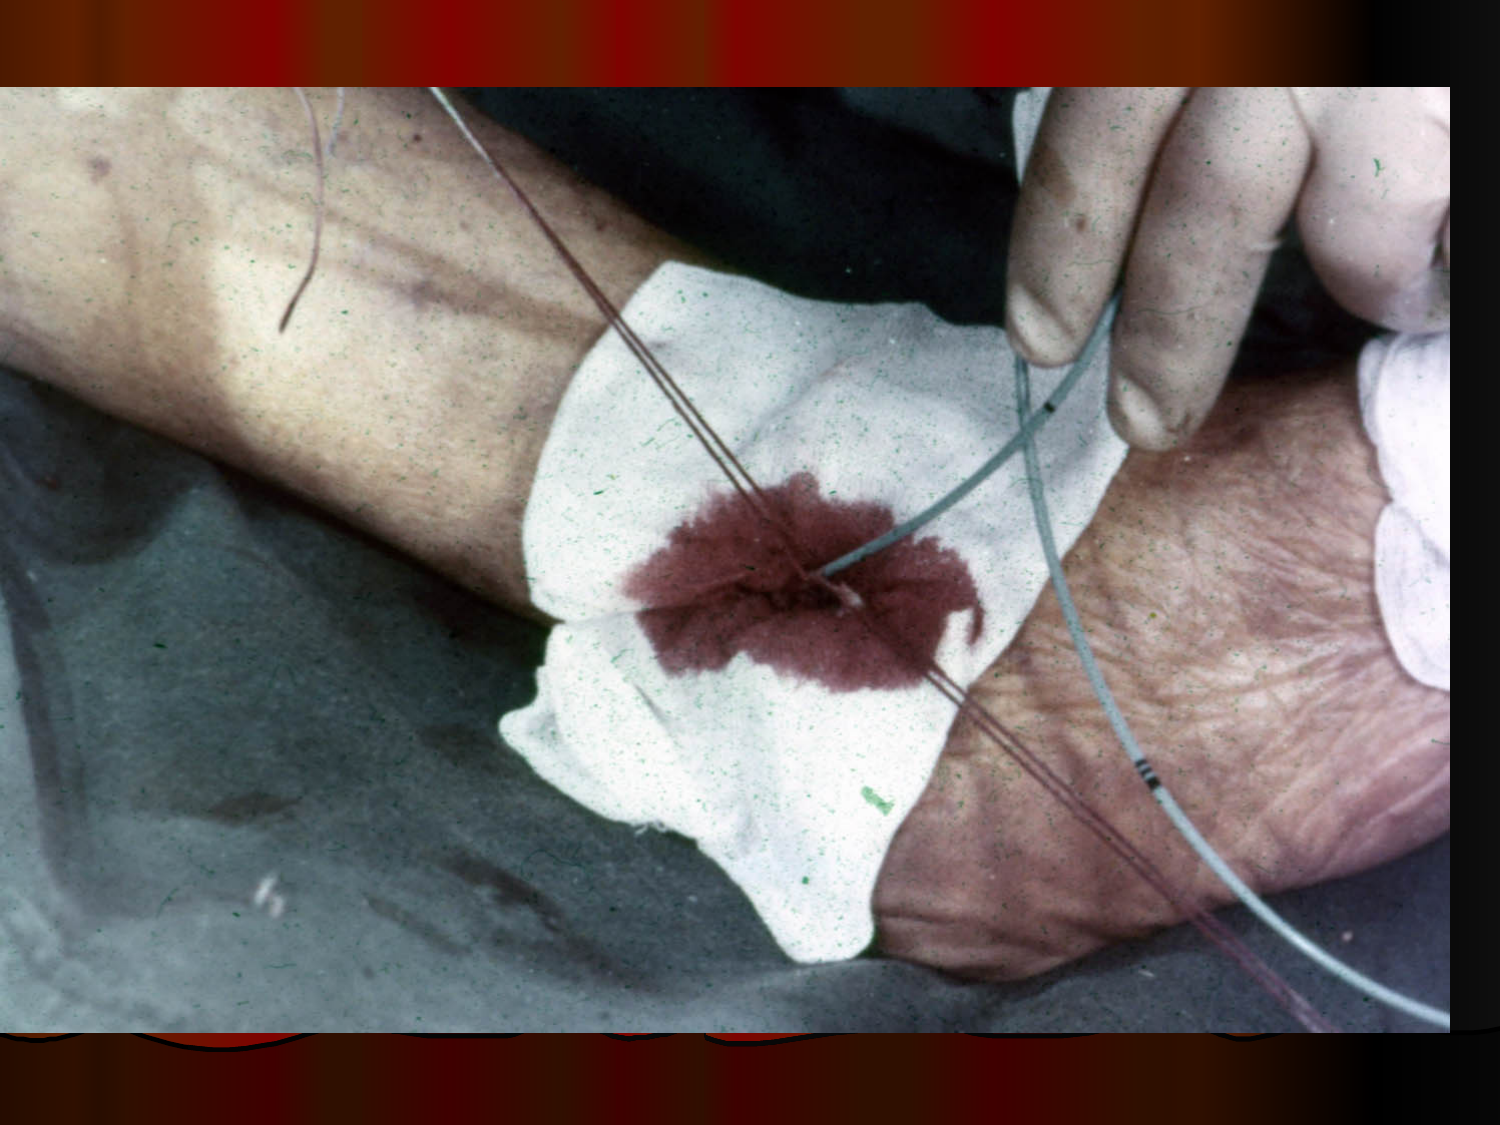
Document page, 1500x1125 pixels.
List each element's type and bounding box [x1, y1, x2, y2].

list [0, 87, 1451, 1033]
